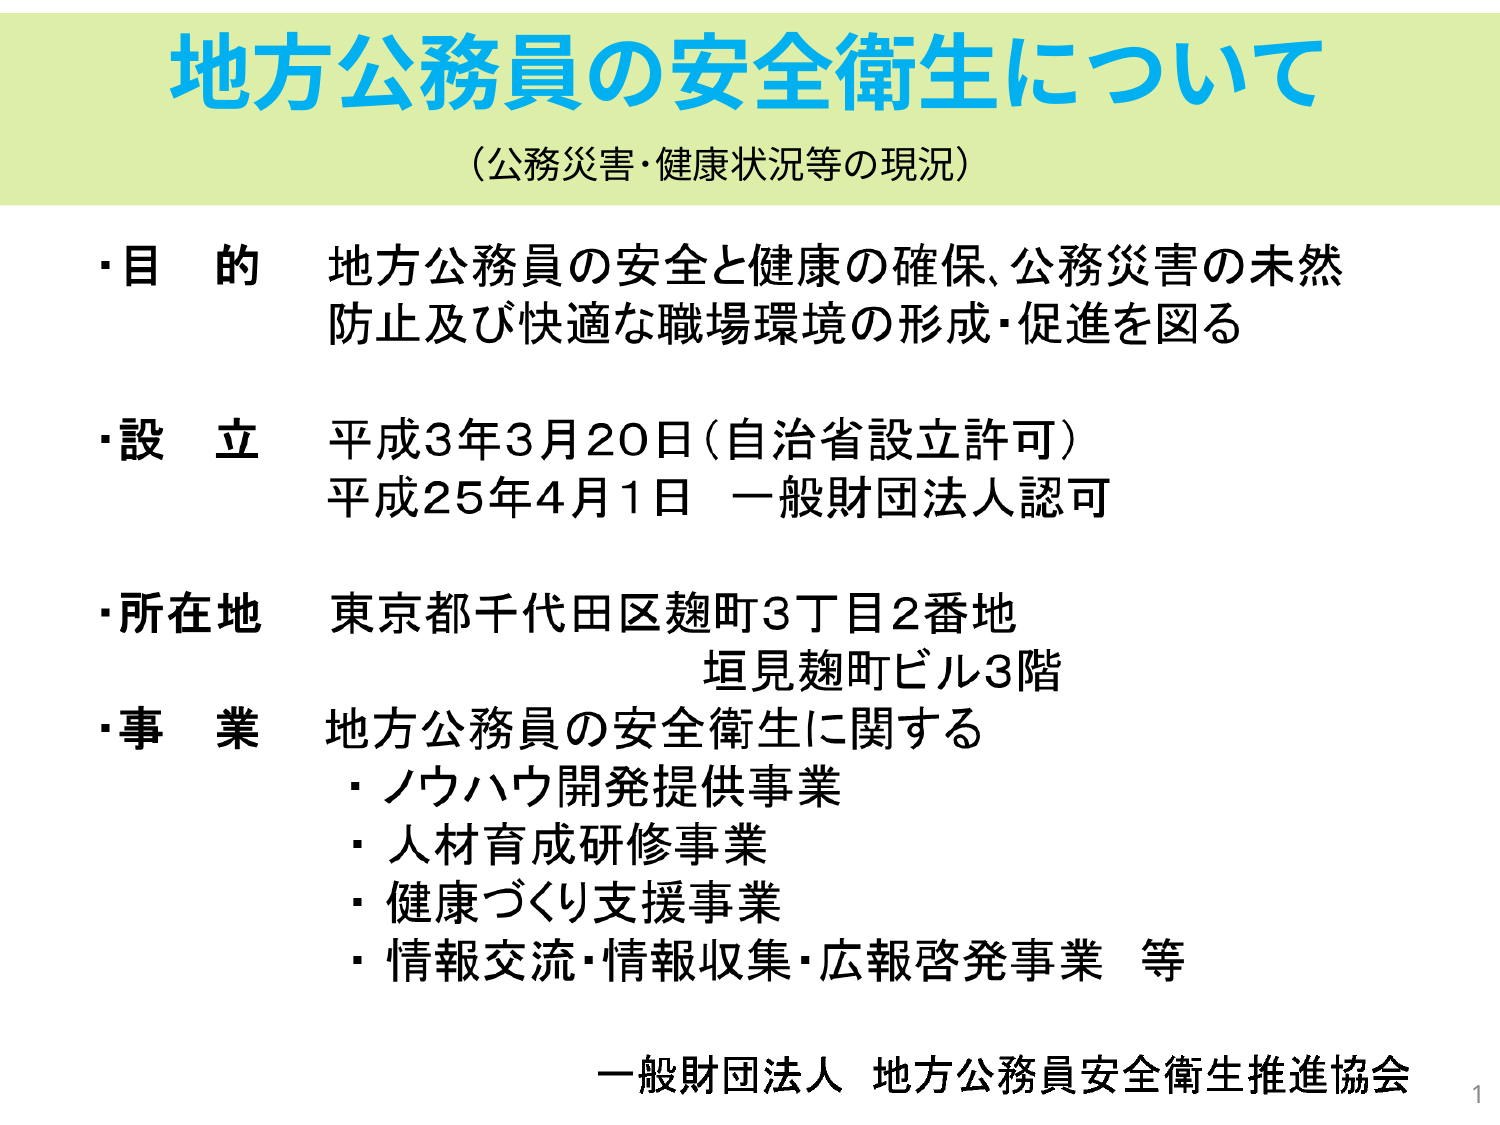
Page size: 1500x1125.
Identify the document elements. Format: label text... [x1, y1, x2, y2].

picture [537, 1034, 1469, 1108]
text_box （公務災害･健康状況等の現況） [0, 133, 1444, 194]
slide_number 1 [1149, 1065, 1500, 1125]
title 地方公務員の安全衛生について [0, 13, 1500, 206]
picture [63, 218, 1388, 1015]
